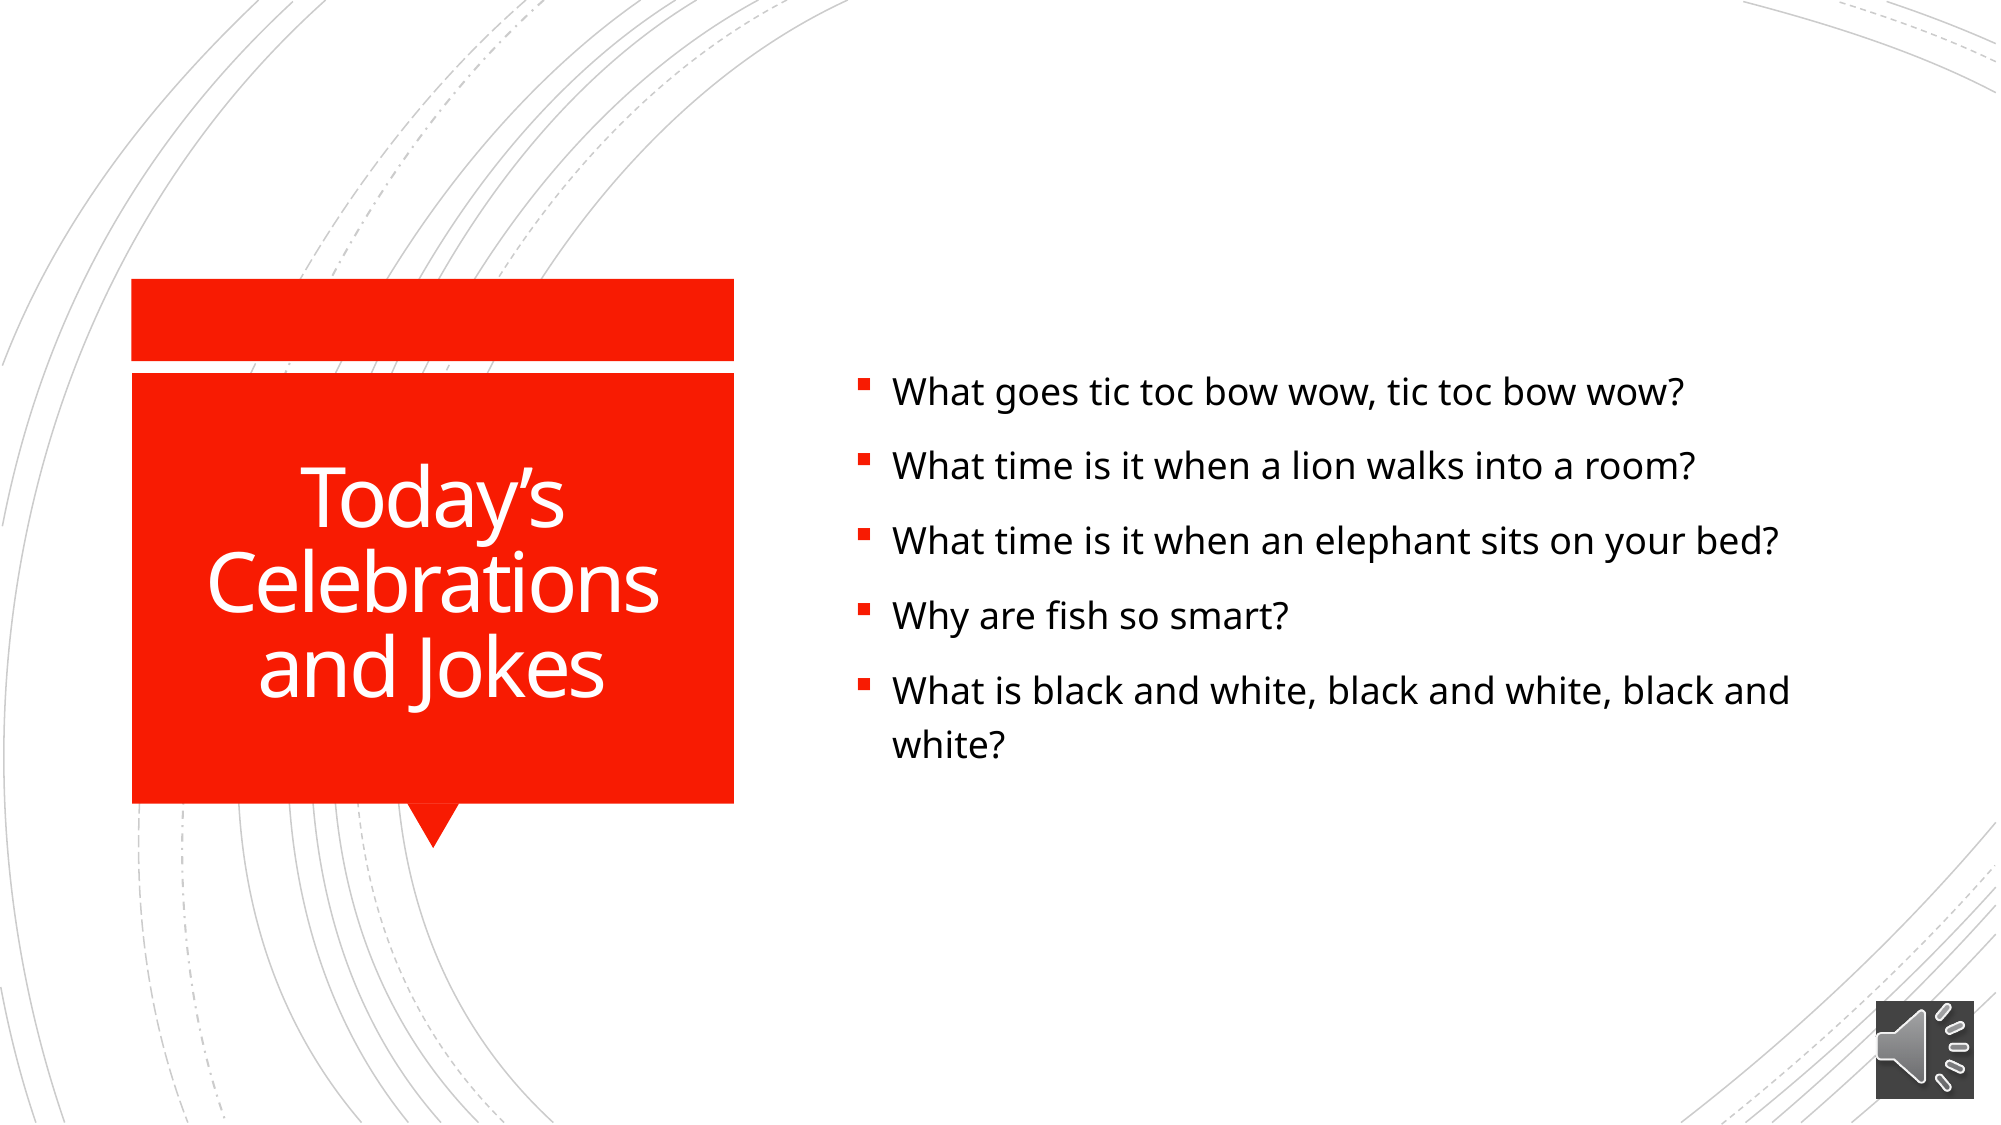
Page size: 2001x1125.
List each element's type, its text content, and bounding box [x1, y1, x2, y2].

picture [1874, 999, 1976, 1101]
title Today’s Celebrations and Jokes [145, 385, 720, 789]
list What goes tic toc bow wow, tic toc bow wow? What time is it when a lion walks into a room? What time is it when an elephant sits on your bed? Why are fish so smart? What is black and white, black and white, black and white? [839, 131, 1871, 993]
